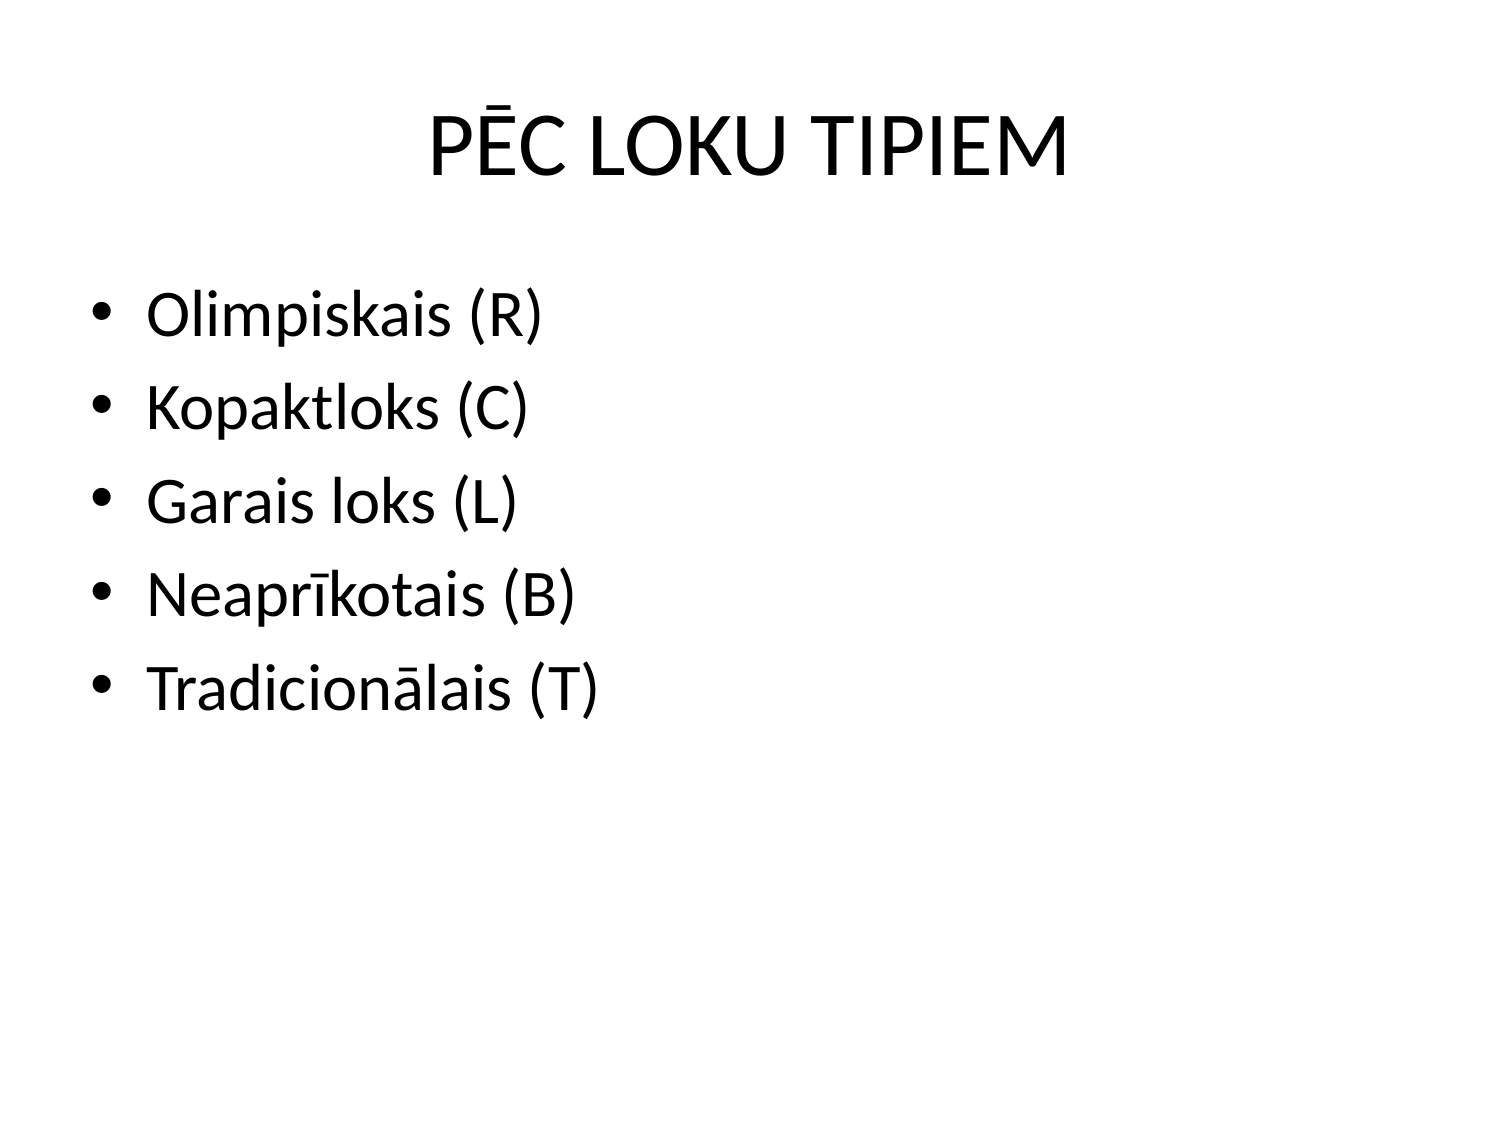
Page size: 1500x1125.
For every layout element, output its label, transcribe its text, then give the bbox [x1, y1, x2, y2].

title PĒC LOKU TIPIEM [75, 45, 1425, 233]
list Olimpiskais (R) Kopaktloks (C) Garais loks (L) Neaprīkotais (B) Tradicionālais (T) [75, 262, 1425, 1005]
